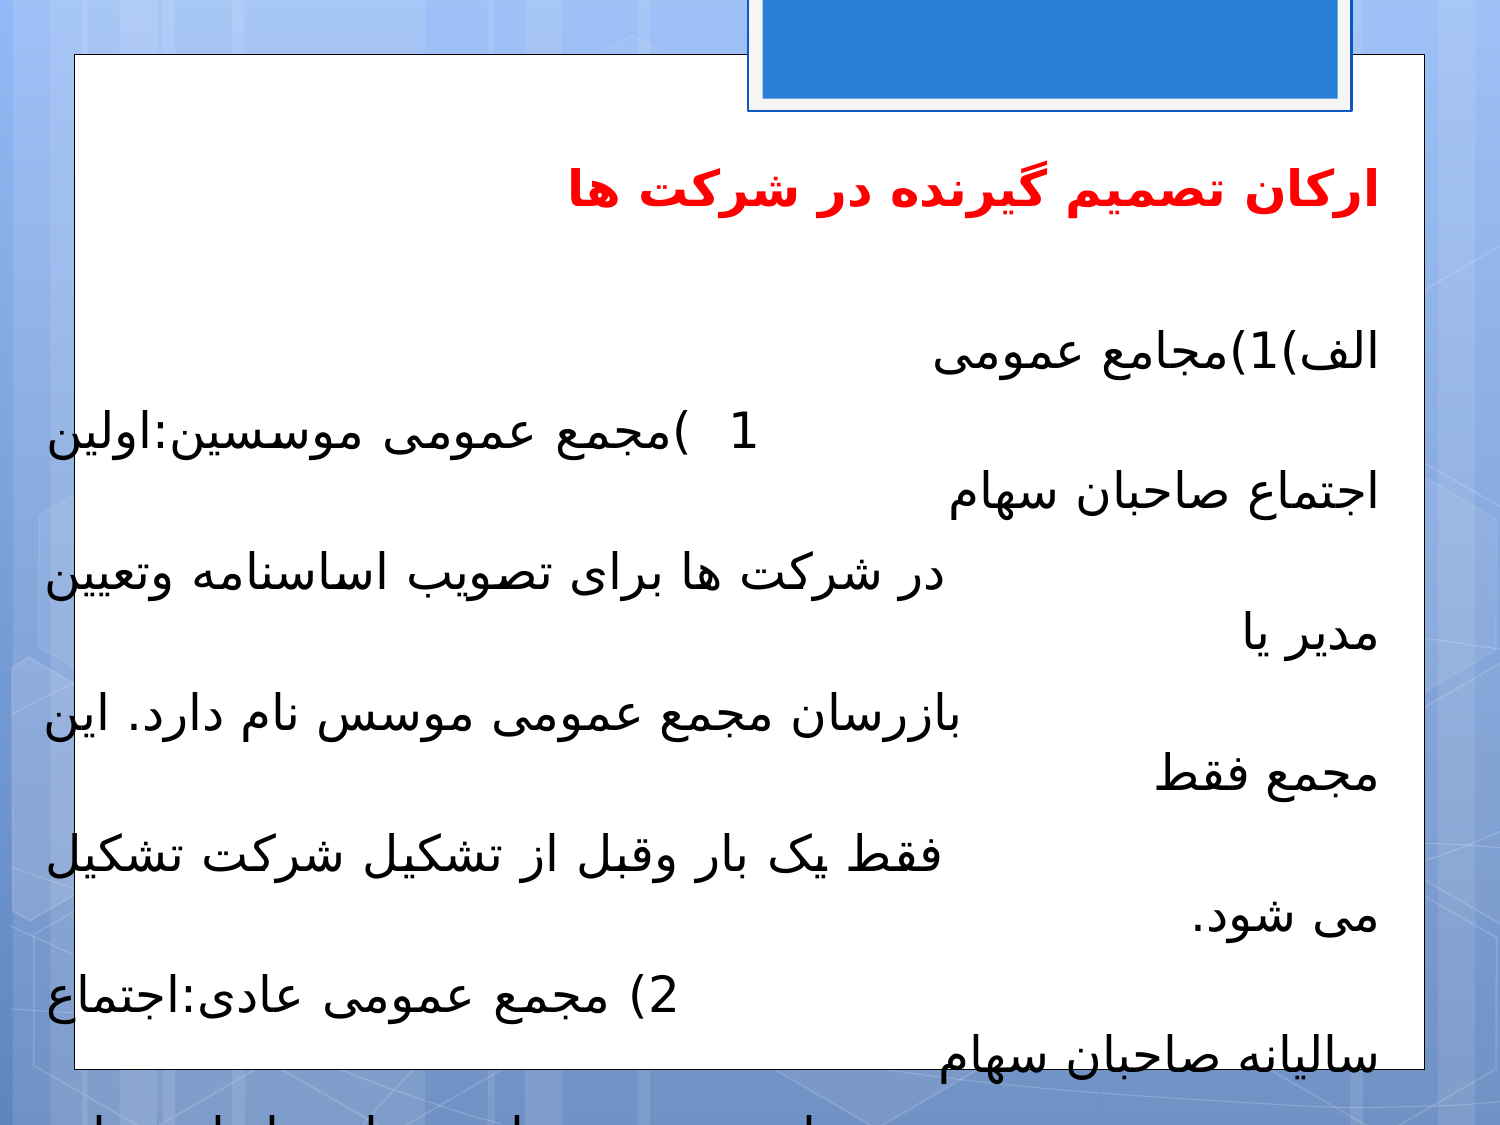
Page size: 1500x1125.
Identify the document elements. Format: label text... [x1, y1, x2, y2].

text_box ارکان تصمیم گیرنده در شرکت ها الف)1)مجامع عمومی 1 )مجمع عمومی موسسین:اولین اجتماع صاحبان سهام در شرکت ها برای تصویب اساسنامه وتعیین مدیر یا بازرسان مجمع عمومی موسس نام دارد. این مجمع فقط فقط یک بار وقبل از تشکیل شرکت تشکیل می شود. 2) مجمع عمومی عادی:اجتماع سالیانه صاحبان سهام برای تصویب صاحب ها وترازنامه ها و تخصیص سود وزیان، تعیین مدیر یا مدیران و بازرسان مجمع عمومی عادی نام دارد. [29, 148, 1396, 1125]
